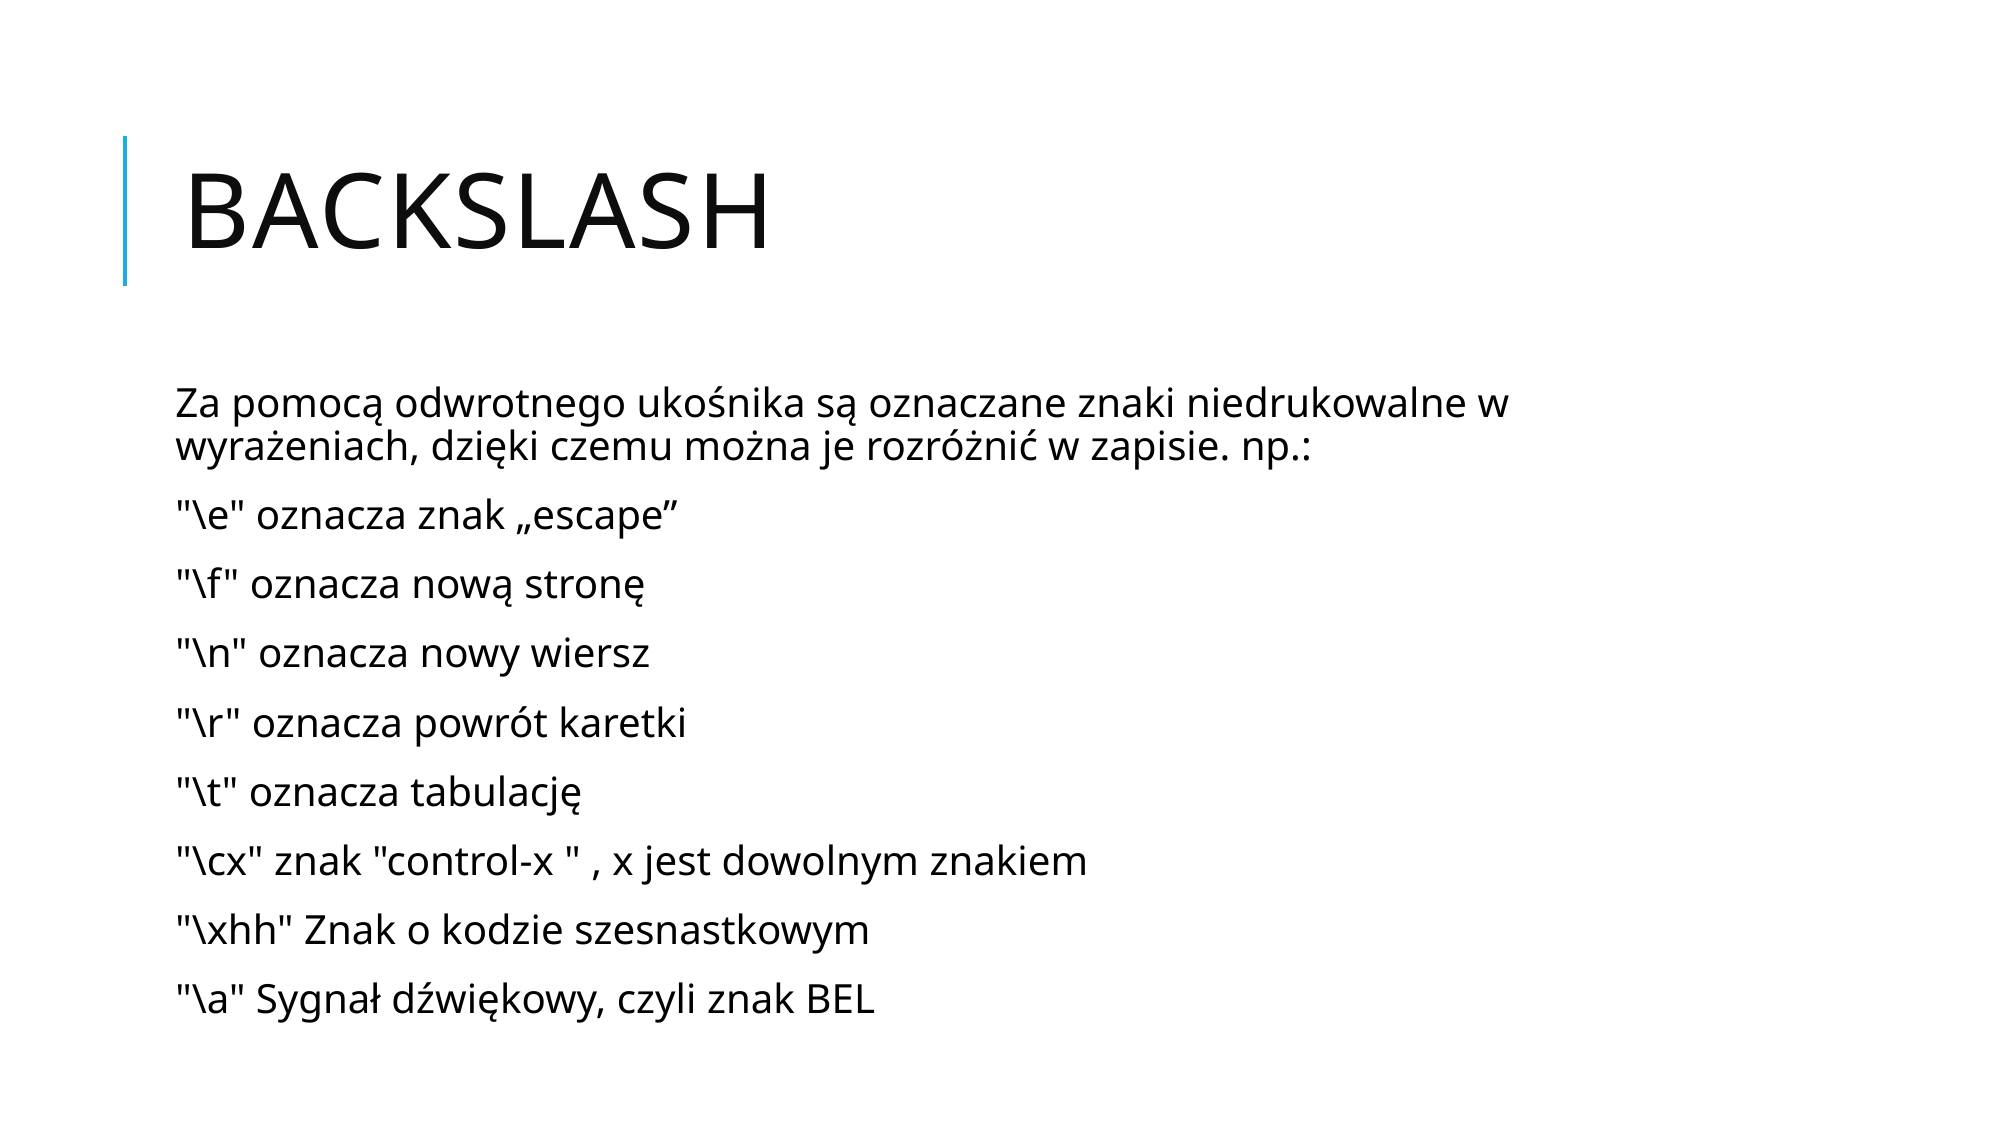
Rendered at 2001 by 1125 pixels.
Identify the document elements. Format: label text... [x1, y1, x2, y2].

title Backslash [168, 96, 1763, 342]
list Za pomocą odwrotnego ukośnika są oznaczane znaki niedrukowalne w wyrażeniach, dzięki czemu można je rozróżnić w zapisie. np.: "\e" oznacza znak „escape” "\f" oznacza nową stronę "\n" oznacza nowy wiersz "\r" oznacza powrót karetki "\t" oznacza tabulację "\cx" znak "control-x " , x jest dowolnym znakiem "\xhh" Znak o kodzie szesnastkowym "\a" Sygnał dźwiękowy, czyli znak BEL [168, 375, 1763, 1035]
